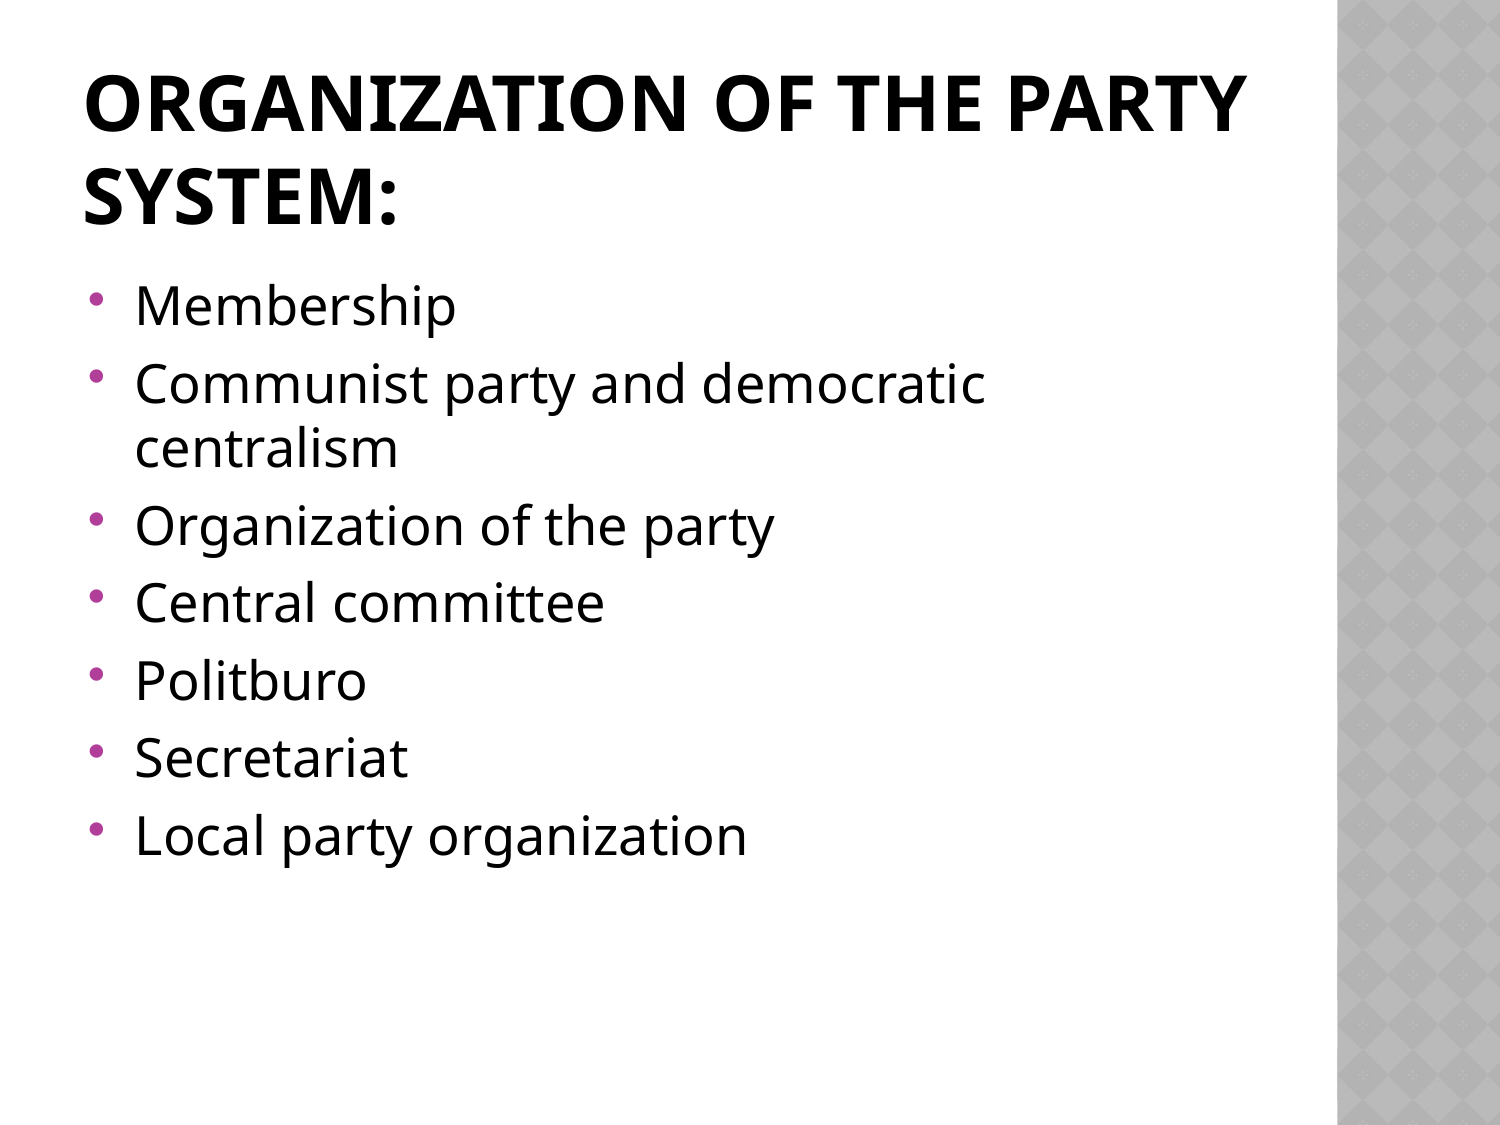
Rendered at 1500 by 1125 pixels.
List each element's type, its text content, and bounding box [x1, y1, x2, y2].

title ORGANIZATION OF THE PARTY SYSTEM: [75, 52, 1263, 240]
list Membership Communist party and democratic centralism Organization of the party Central committee Politburo Secretariat Local party organization [75, 264, 1263, 1059]
